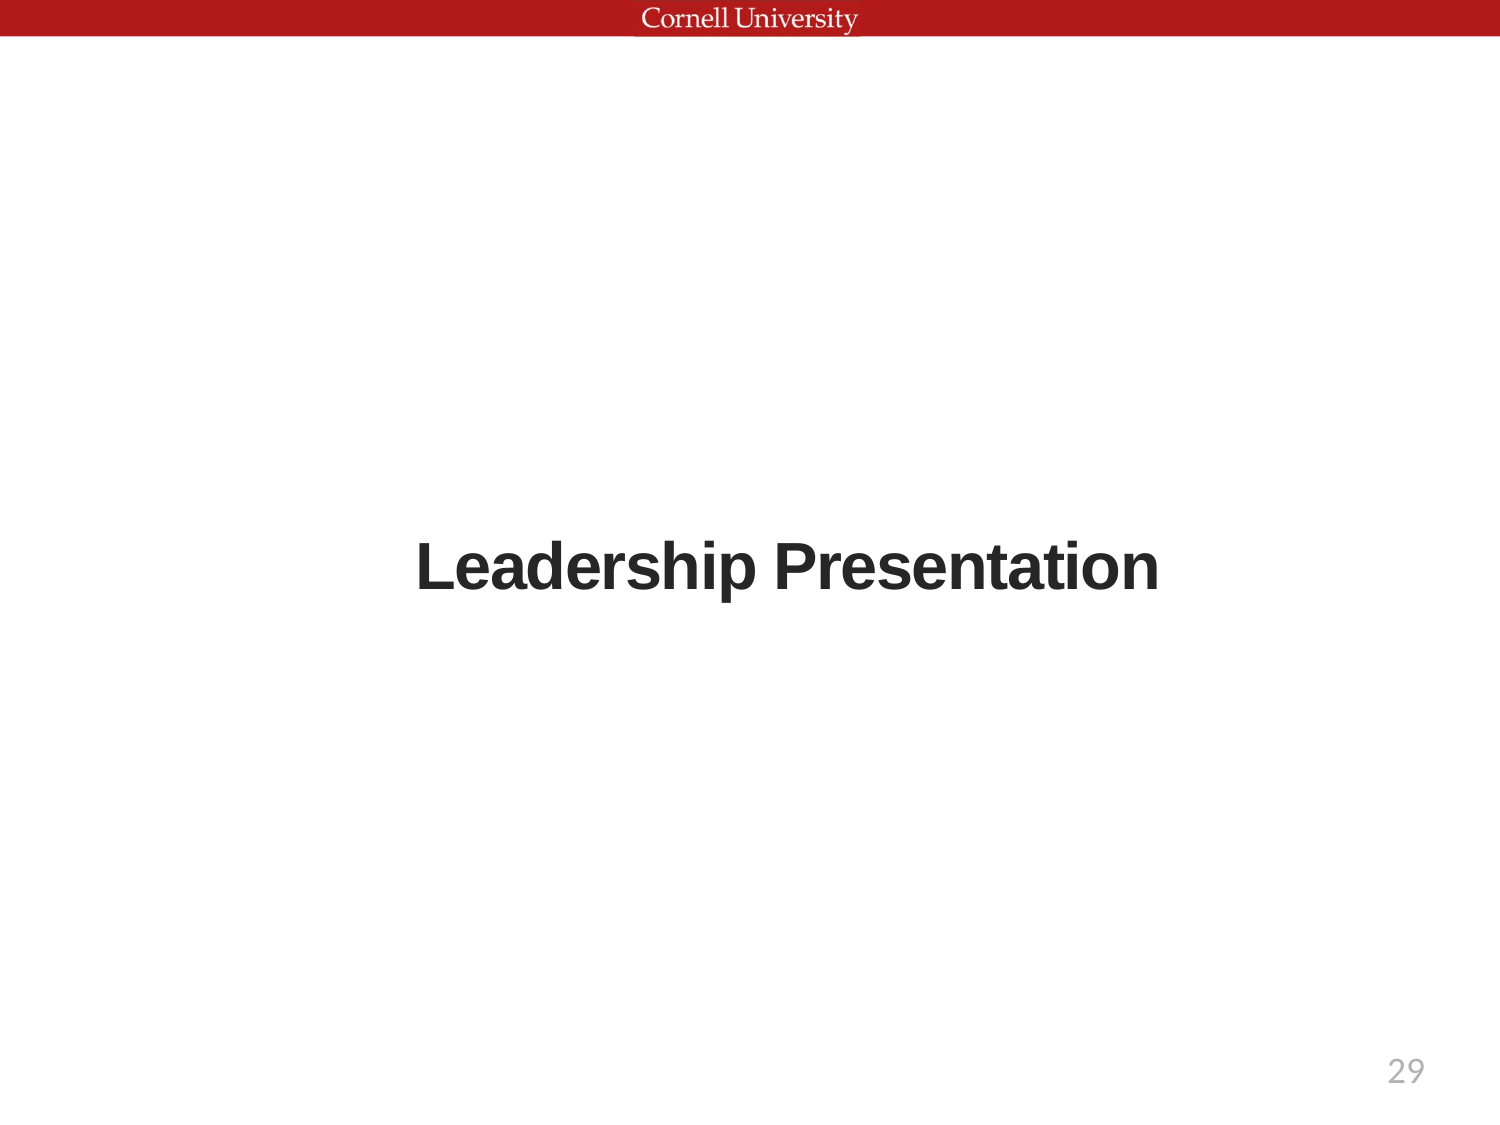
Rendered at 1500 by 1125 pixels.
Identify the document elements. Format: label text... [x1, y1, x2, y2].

title Leadership Presentation [287, 521, 1288, 711]
slide_number 29 [1080, 1046, 1425, 1103]
picture [634, 0, 861, 61]
